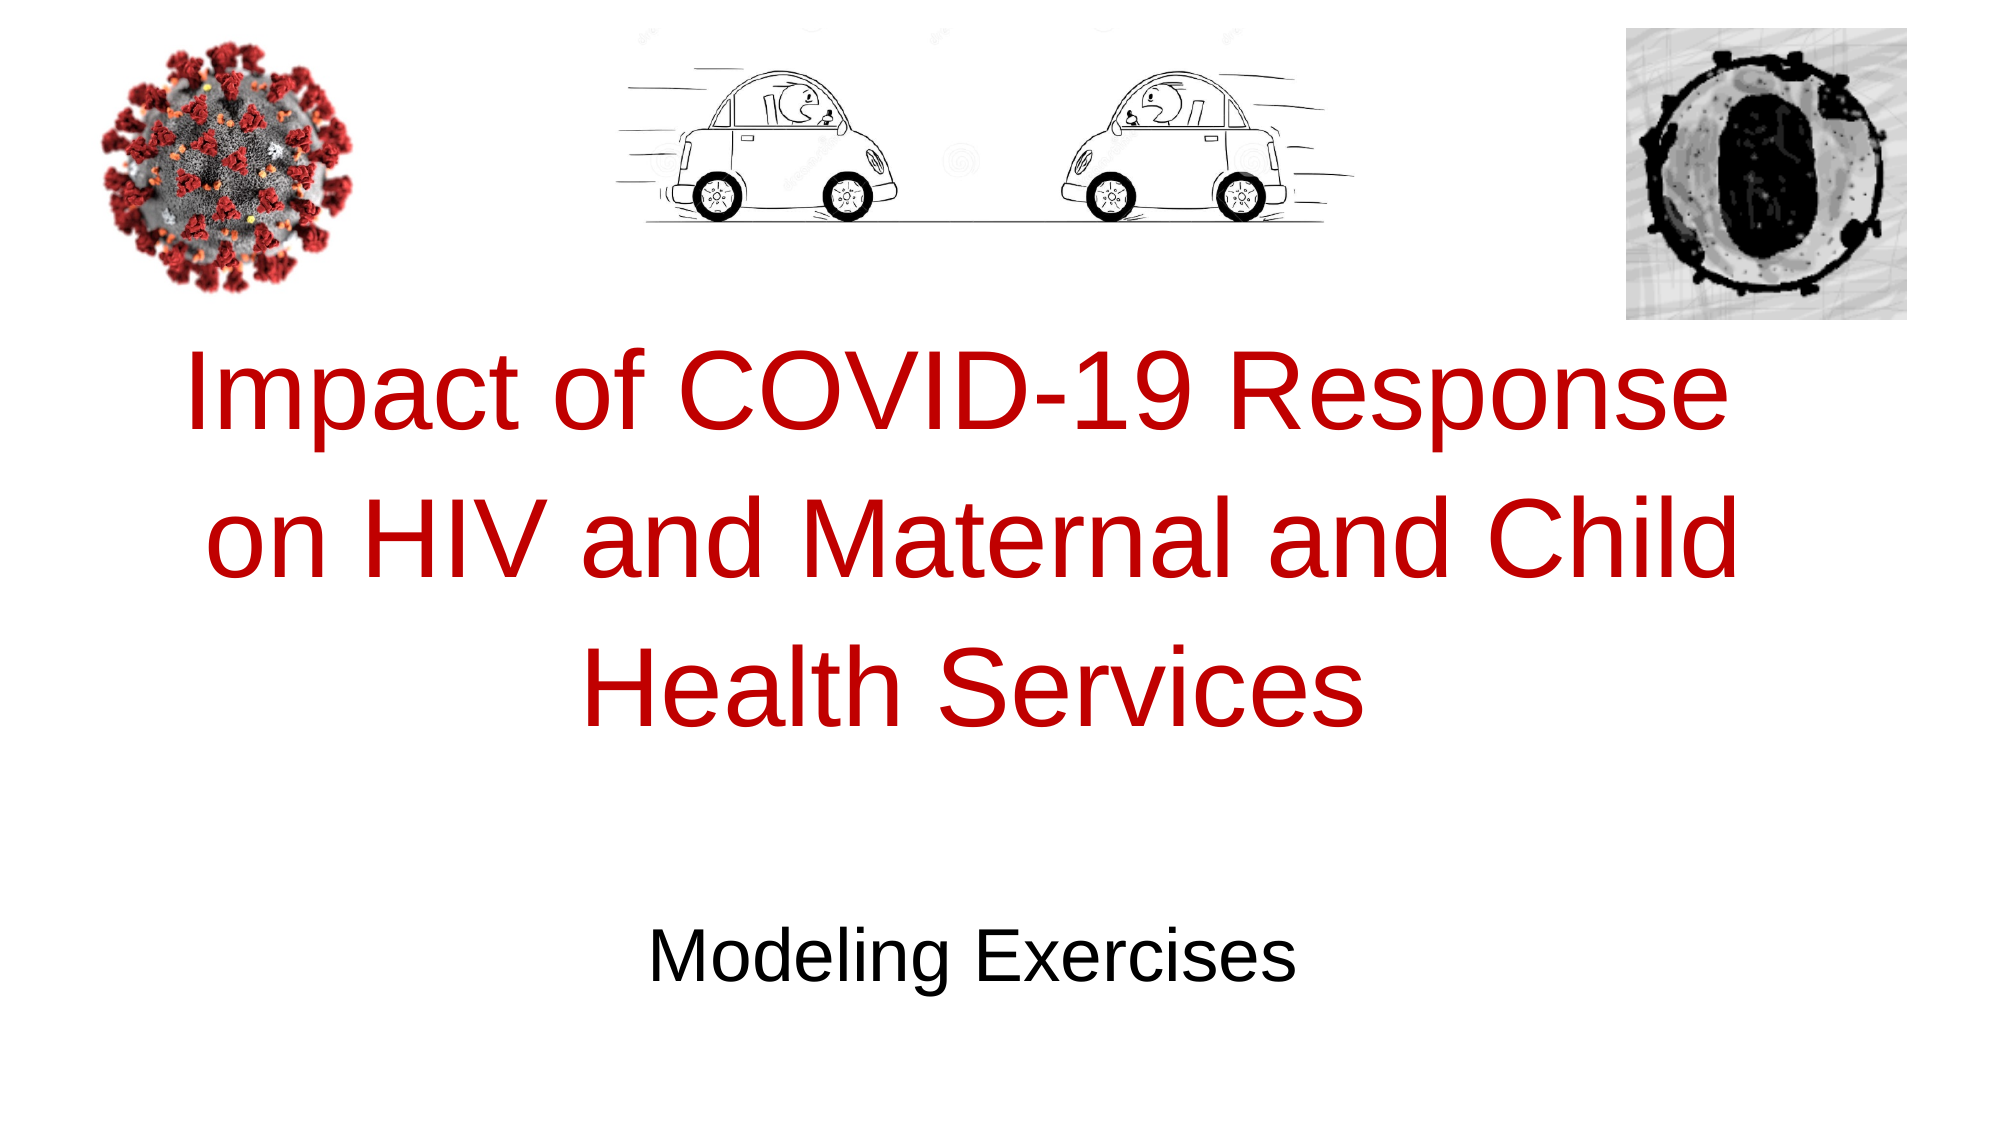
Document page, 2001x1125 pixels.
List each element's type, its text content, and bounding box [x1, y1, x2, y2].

picture [81, 24, 374, 317]
title Impact of COVID-19 Response on HIV and Maternal and Child Health Services Modeling Exercises [110, 284, 1836, 1015]
picture [614, 28, 1360, 248]
picture [1626, 28, 1907, 320]
